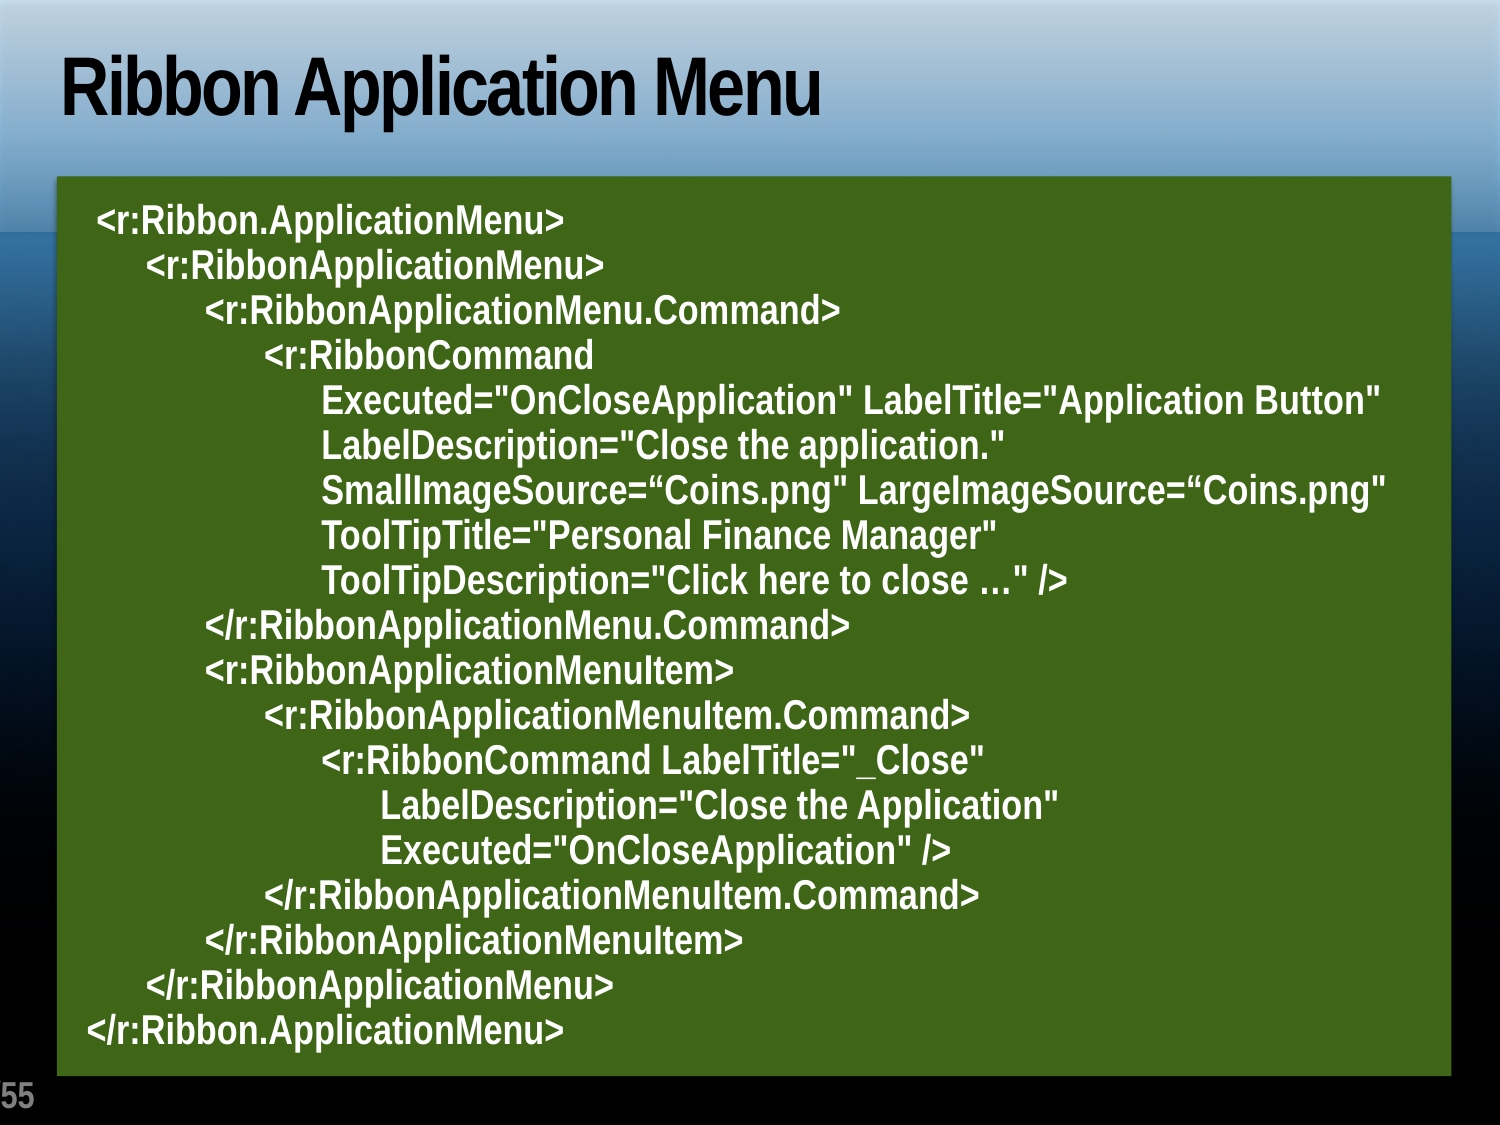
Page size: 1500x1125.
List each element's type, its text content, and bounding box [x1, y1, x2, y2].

text_box <r:Ribbon.ApplicationMenu> <r:RibbonApplicationMenu> <r:RibbonApplicationMenu.Command> <r:RibbonCommand Executed="OnCloseApplication" LabelTitle="Application Button" LabelDescription="Close the application." SmallImageSource=“Coins.png" LargeImageSource=“Coins.png" ToolTipTitle="Personal Finance Manager" ToolTipDescription="Click here to close …" /> </r:RibbonApplicationMenu.Command> <r:RibbonApplicationMenuItem> <r:RibbonApplicationMenuItem.Command> <r:RibbonCommand LabelTitle="_Close" LabelDescription="Close the Application" Executed="OnCloseApplication" /> </r:RibbonApplicationMenuItem.Command> </r:RibbonApplicationMenuItem> </r:RibbonApplicationMenu> </r:Ribbon.ApplicationMenu> [56, 176, 1452, 1077]
picture [0, 232, 1500, 1125]
title Ribbon Application Menu [60, 35, 1436, 137]
